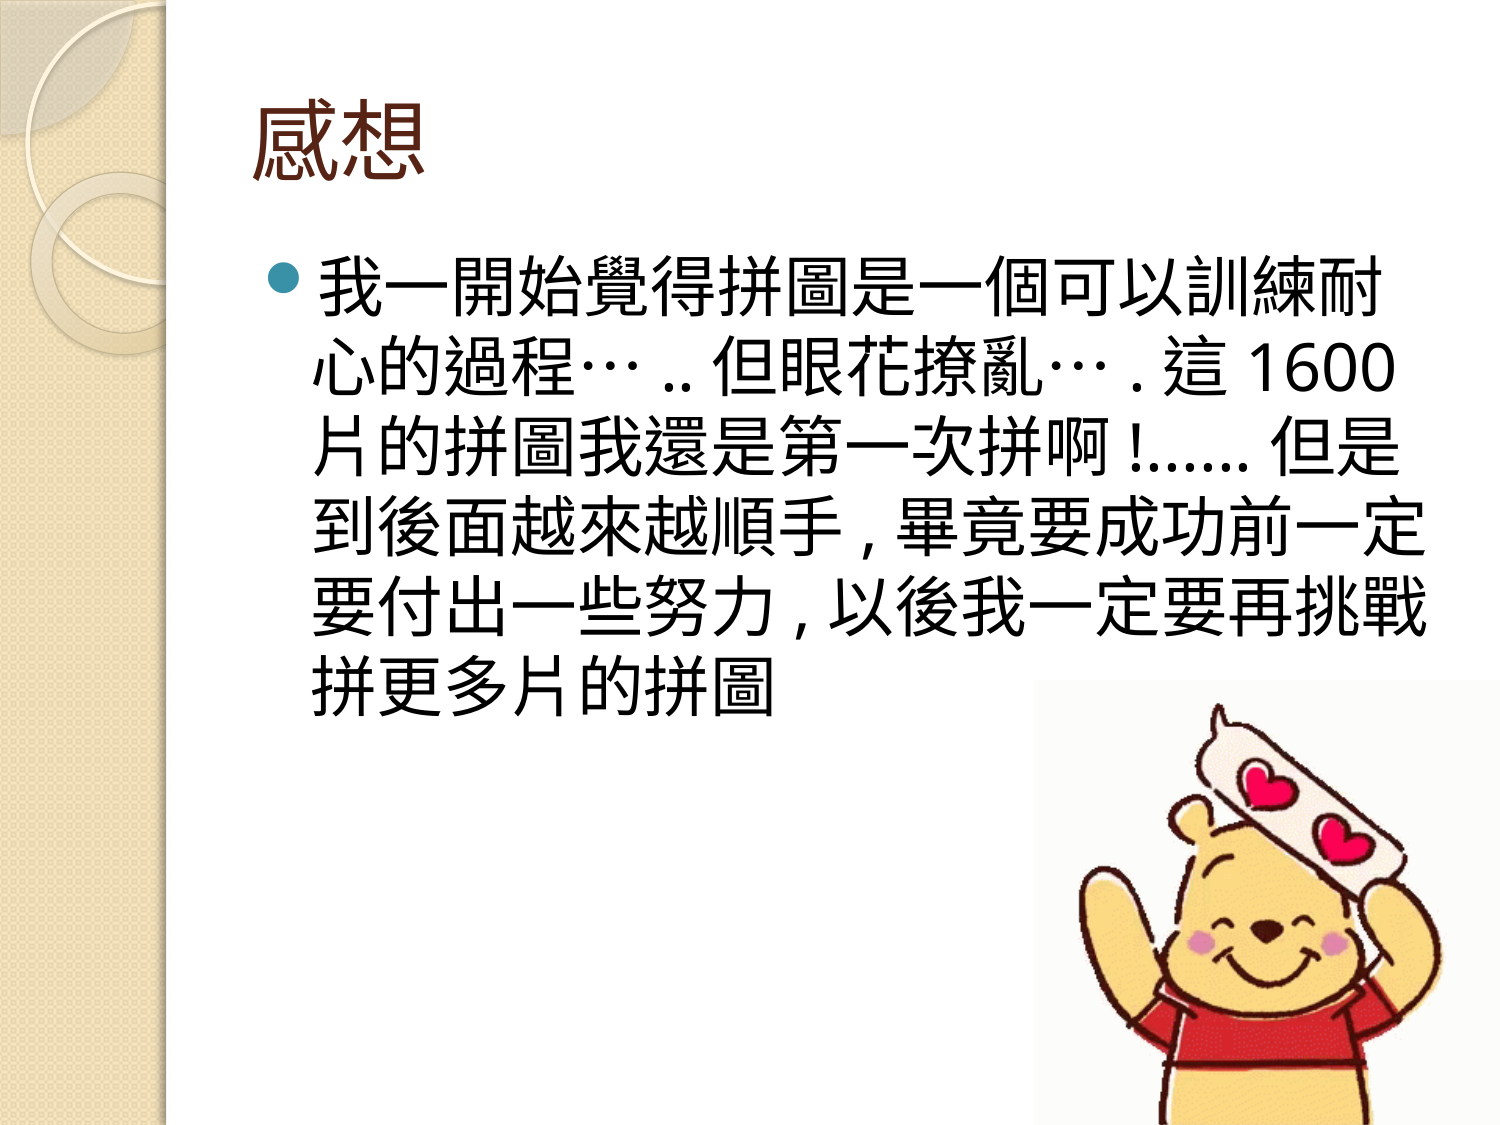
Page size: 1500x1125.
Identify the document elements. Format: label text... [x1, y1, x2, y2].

picture [1034, 680, 1500, 1125]
list 我一開始覺得拼圖是一個可以訓練耐心的過程…..但眼花撩亂….這1600片的拼圖我還是第一次拼啊!......但是到後面越來越順手,畢竟要成功前一定要付出一些努力,以後我一定要再挑戰拼更多片的拼圖 [235, 237, 1466, 1025]
title 感想 [235, 45, 1466, 233]
